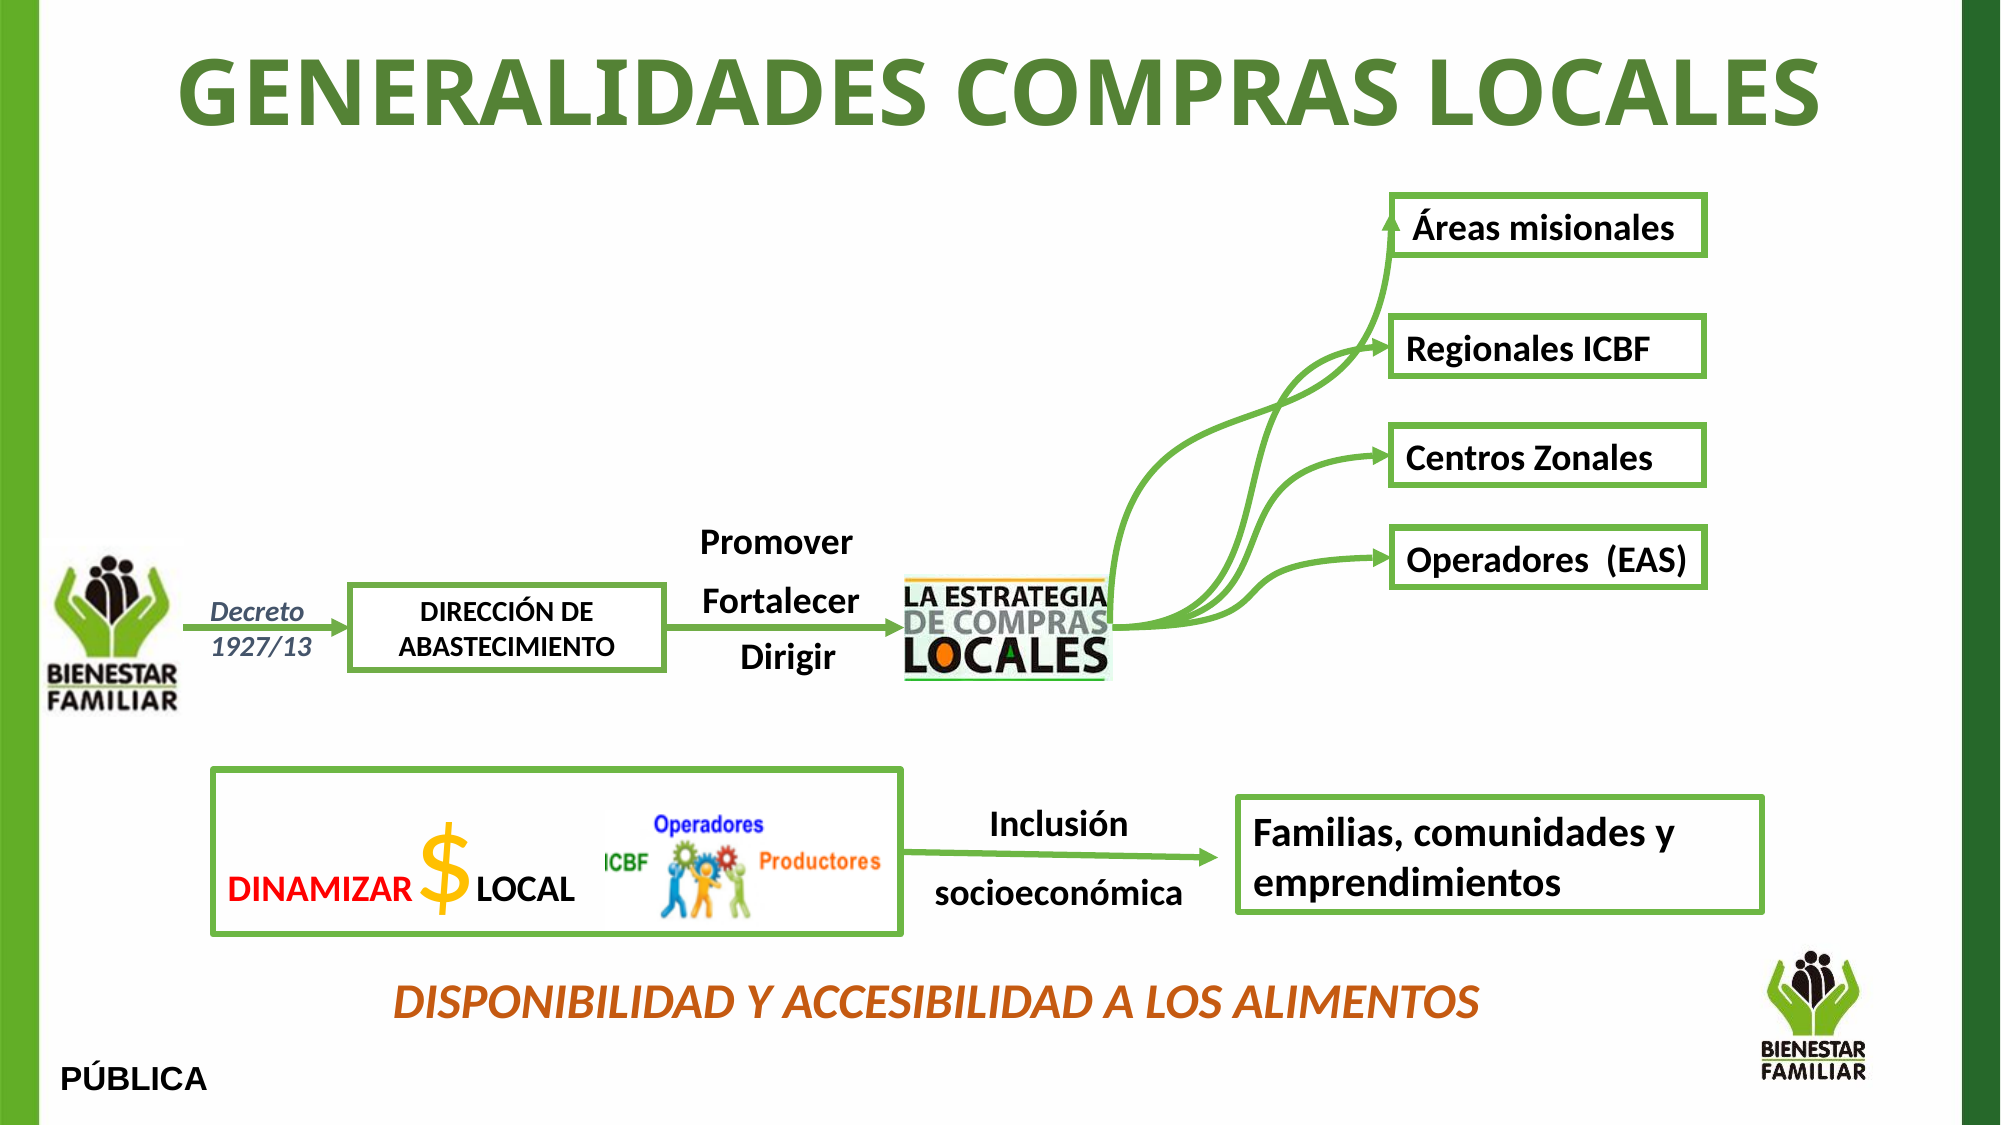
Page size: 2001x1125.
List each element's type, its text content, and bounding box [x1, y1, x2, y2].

text_box GENERALIDADES COMPRAS LOCALES [137, 39, 1863, 141]
text_box Operadores (EAS) [1392, 527, 1706, 588]
picture [0, 0, 2001, 1125]
text_box socioeconómica [919, 860, 1199, 965]
text_box DINAMIZAR$LOCAL [212, 769, 901, 935]
text_box PÚBLICA [28, 1050, 240, 1105]
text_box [900, 852, 1219, 858]
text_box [1112, 346, 1392, 455]
text_box Decreto 1927/13 [195, 585, 365, 670]
text_box DIRECCIÓN DE ABASTECIMIENTO [349, 584, 665, 671]
text_box Fortalecer [687, 568, 902, 627]
text_box Regionales ICBF [1392, 316, 1705, 377]
text_box Dirigir [725, 629, 884, 685]
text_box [1112, 557, 1392, 628]
text_box Inclusión [974, 791, 1144, 852]
text_box Familias, comunidades y emprendimientos [1238, 797, 1762, 912]
text_box Áreas misionales [1391, 194, 1706, 256]
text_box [1109, 211, 1392, 624]
text_box Promover [685, 509, 900, 570]
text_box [1112, 455, 1392, 557]
text_box Centros Zonales [1392, 424, 1705, 486]
text_box DISPONIBILIDAD Y ACCESIBILIDAD A LOS ALIMENTOS [378, 961, 1495, 1037]
